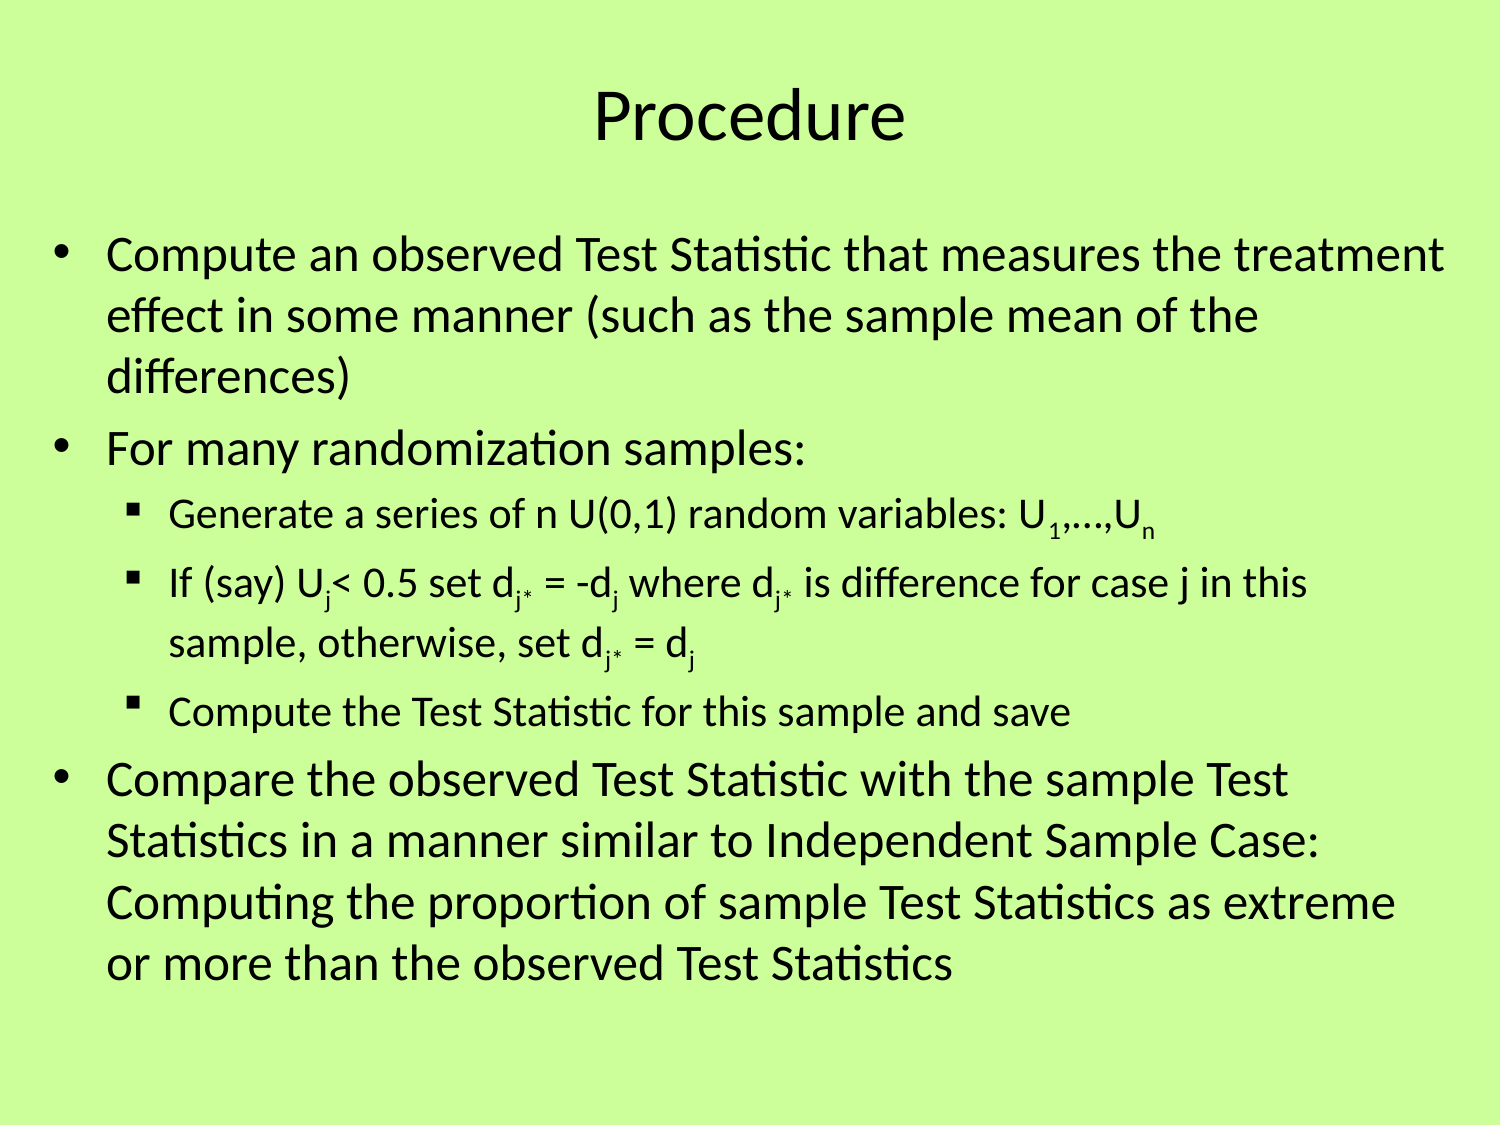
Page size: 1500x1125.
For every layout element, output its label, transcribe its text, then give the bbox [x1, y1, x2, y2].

list Compute an observed Test Statistic that measures the treatment effect in some manner (such as the sample mean of the differences) For many randomization samples: Generate a series of n U(0,1) random variables: U1,…,Un If (say) Uj< 0.5 set dj* = -dj where dj* is difference for case j in this sample, otherwise, set dj* = dj Compute the Test Statistic for this sample and save Compare the observed Test Statistic with the sample Test Statistics in a manner similar to Independent Sample Case: Computing the proportion of sample Test Statistics as extreme or more than the observed Test Statistics [37, 212, 1463, 1005]
title Procedure [75, 45, 1425, 175]
